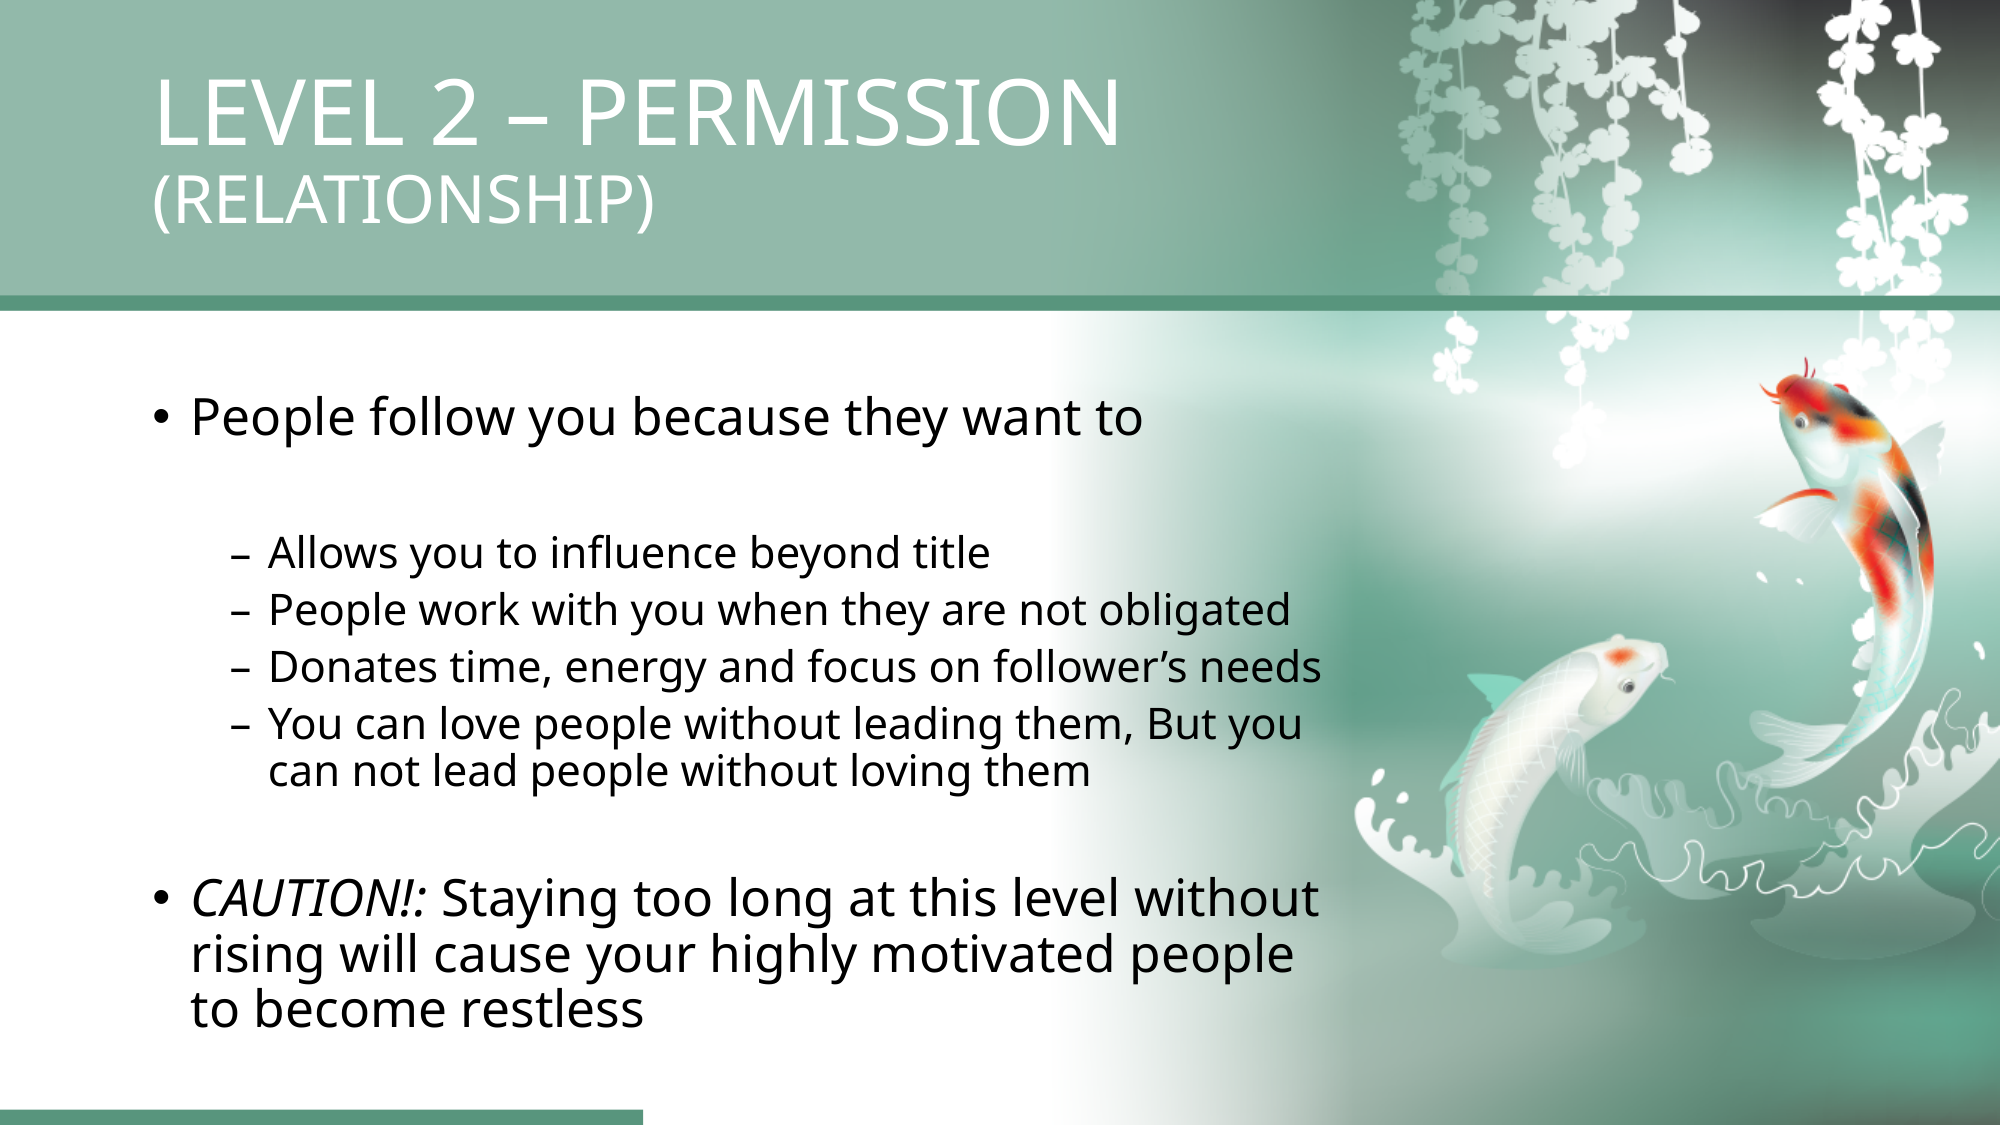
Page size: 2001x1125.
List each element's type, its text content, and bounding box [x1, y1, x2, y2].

text_box LEVEL 2 – PERMISSION (RELATIONSHIP) [137, 43, 1313, 261]
list People follow you because they want to Allows you to influence beyond title People work with you when they are not obligated Donates time, energy and focus on follower’s needs You can love people without leading them, But you can not lead people without loving them CAUTION!: Staying too long at this level without rising will cause your highly motivated people to become restless [137, 383, 1373, 1059]
text_box [0, 295, 2000, 311]
picture [1799, 0, 2000, 295]
text_box [0, 1109, 644, 1125]
text_box [0, 0, 1799, 295]
picture [0, 311, 2000, 1125]
